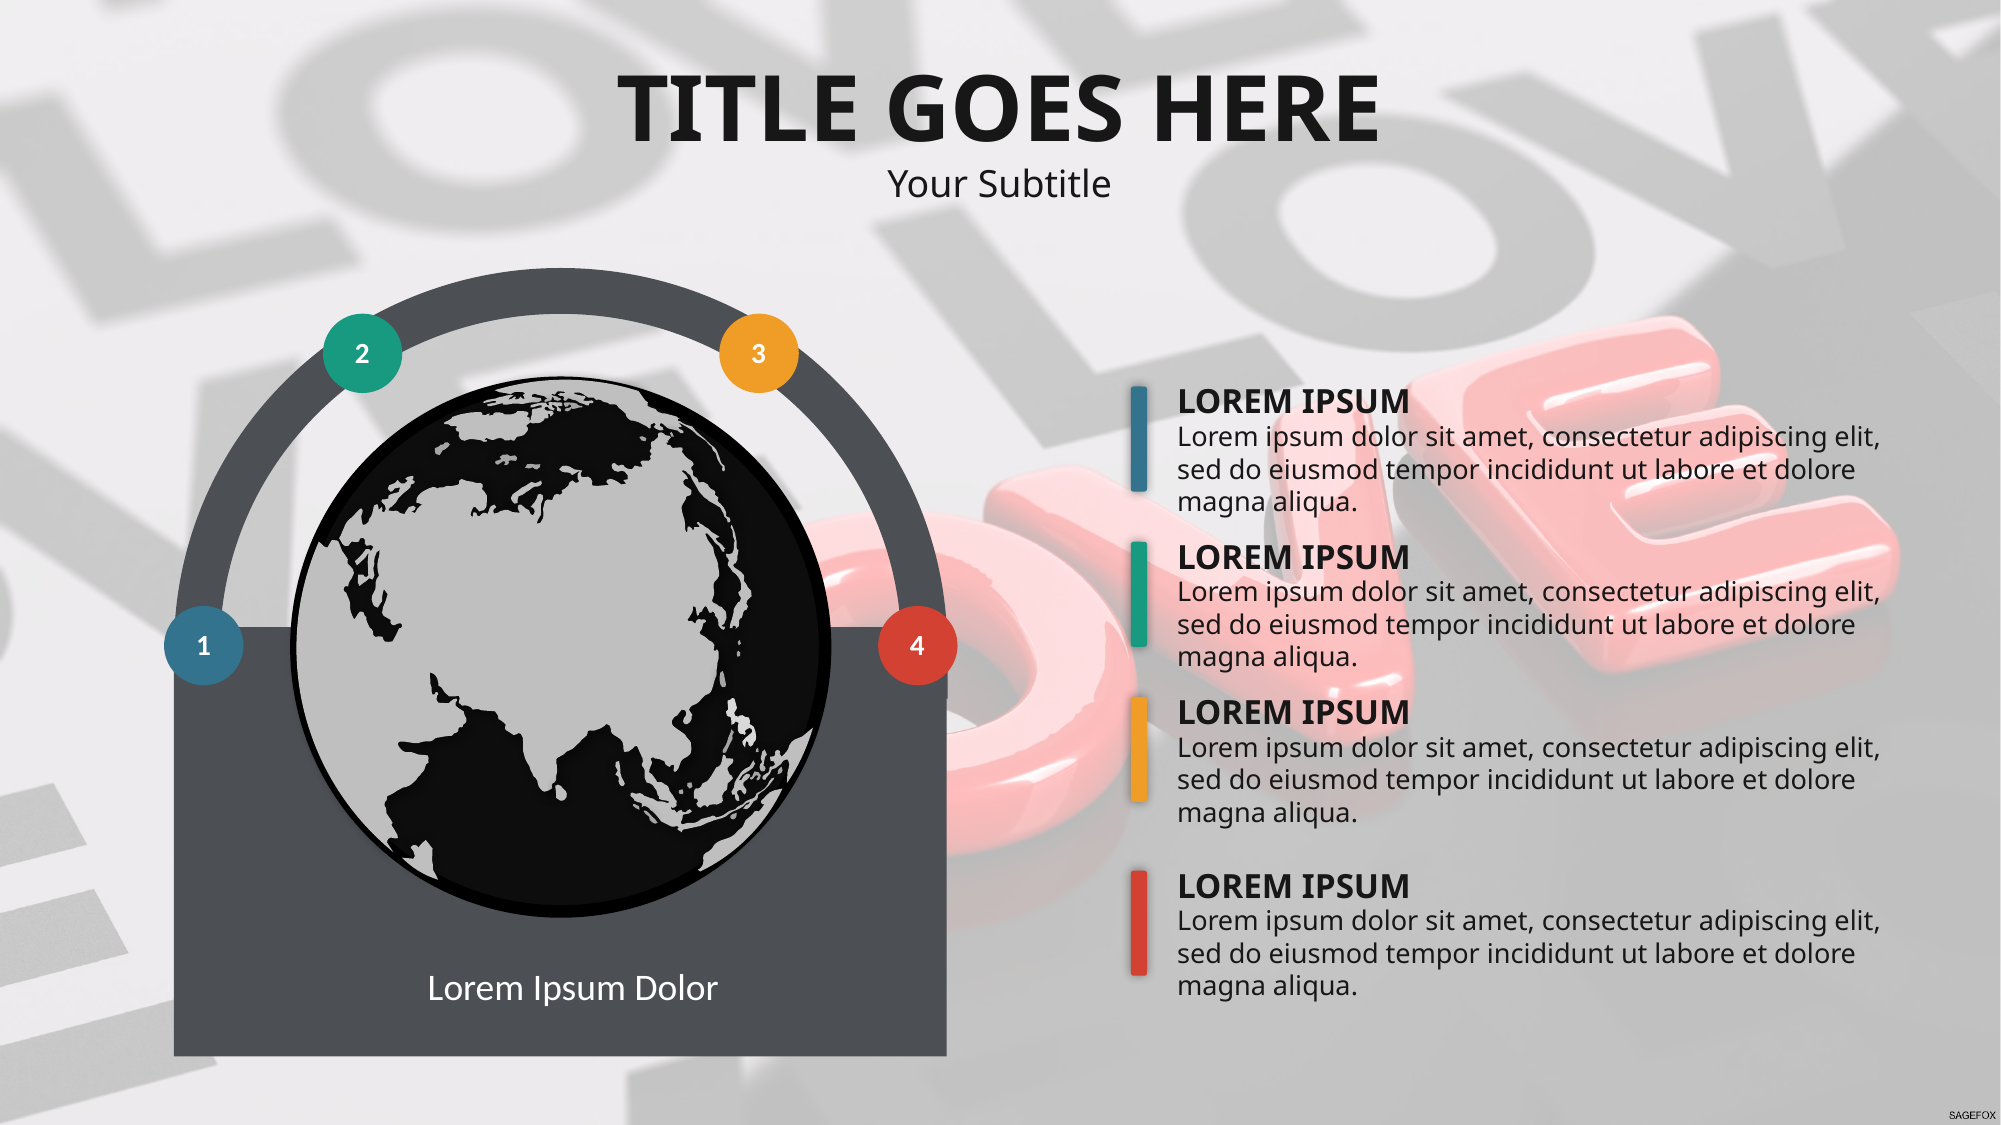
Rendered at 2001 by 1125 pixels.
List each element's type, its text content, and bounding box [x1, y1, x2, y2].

text_box [826, 403, 922, 651]
text_box TITLE GOES HERE Your Subtitle [548, 42, 1452, 212]
text_box [1129, 695, 1149, 804]
picture [1925, 0, 2001, 1125]
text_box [1162, 683, 1907, 837]
text_box [403, 290, 719, 379]
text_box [719, 313, 799, 379]
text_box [296, 379, 826, 912]
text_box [1162, 373, 1907, 526]
text_box Lorem Ipsum Dolor [329, 956, 817, 1016]
text_box [199, 402, 296, 651]
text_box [1162, 857, 1907, 1010]
text_box [173, 672, 948, 1057]
text_box [1129, 869, 1149, 977]
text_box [322, 313, 403, 379]
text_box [878, 605, 958, 686]
text_box [1129, 540, 1149, 648]
text_box [1129, 385, 1149, 493]
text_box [164, 605, 244, 686]
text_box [1162, 528, 1907, 681]
